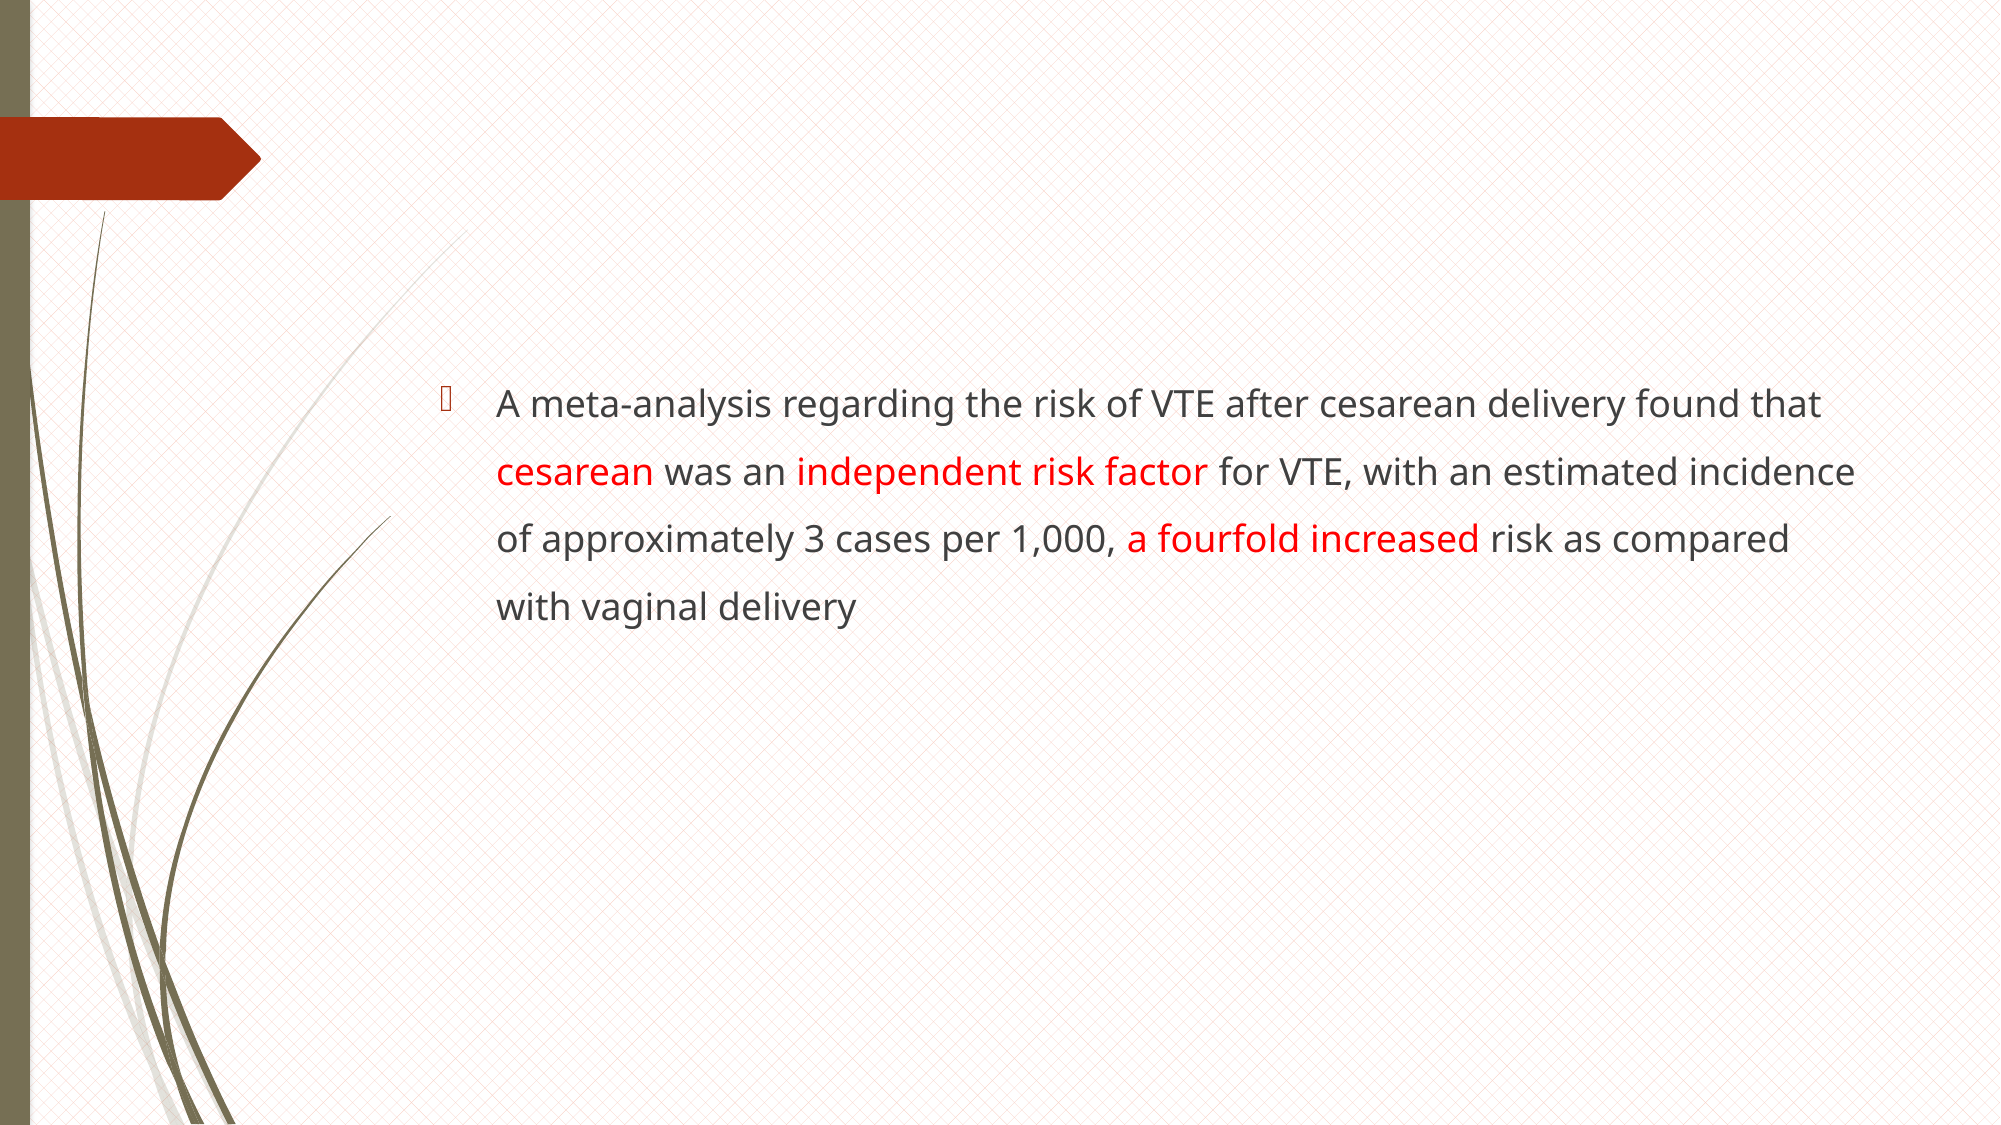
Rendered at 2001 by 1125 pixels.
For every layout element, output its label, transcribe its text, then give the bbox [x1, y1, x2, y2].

list A meta-analysis regarding the risk of VTE after cesarean delivery found that cesarean was an independent risk factor for VTE, with an estimated incidence of approximately 3 cases per 1,000, a fourfold increased risk as compared with vaginal delivery [424, 350, 1888, 970]
